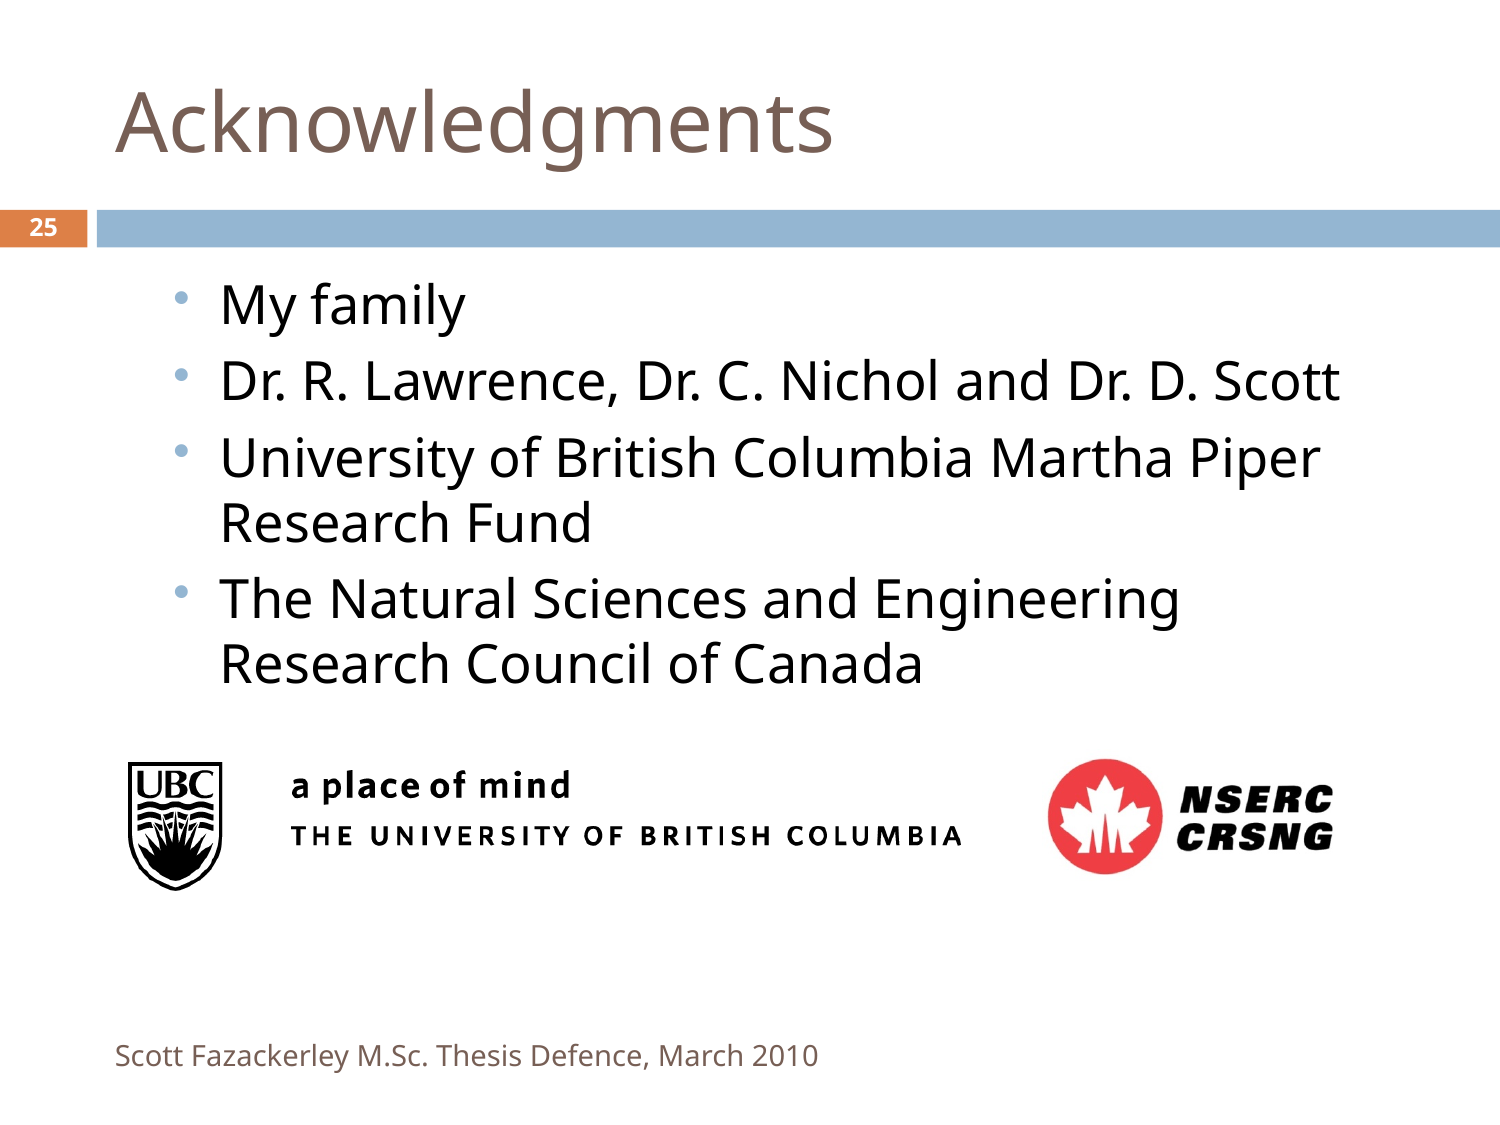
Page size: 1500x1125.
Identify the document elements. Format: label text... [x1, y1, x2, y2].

text_box My family Dr. R. Lawrence, Dr. C. Nichol and Dr. D. Scott University of British Columbia Martha Piper Research Fund The Natural Sciences and Engineering Research Council of Canada [100, 262, 1438, 1000]
picture [128, 761, 962, 891]
footer Scott Fazackerley M.Sc. Thesis Defence, March 2010 [99, 1024, 990, 1085]
picture [1042, 749, 1348, 886]
text_box 25 [0, 208, 88, 249]
text_box Acknowledgments [100, 37, 1438, 200]
